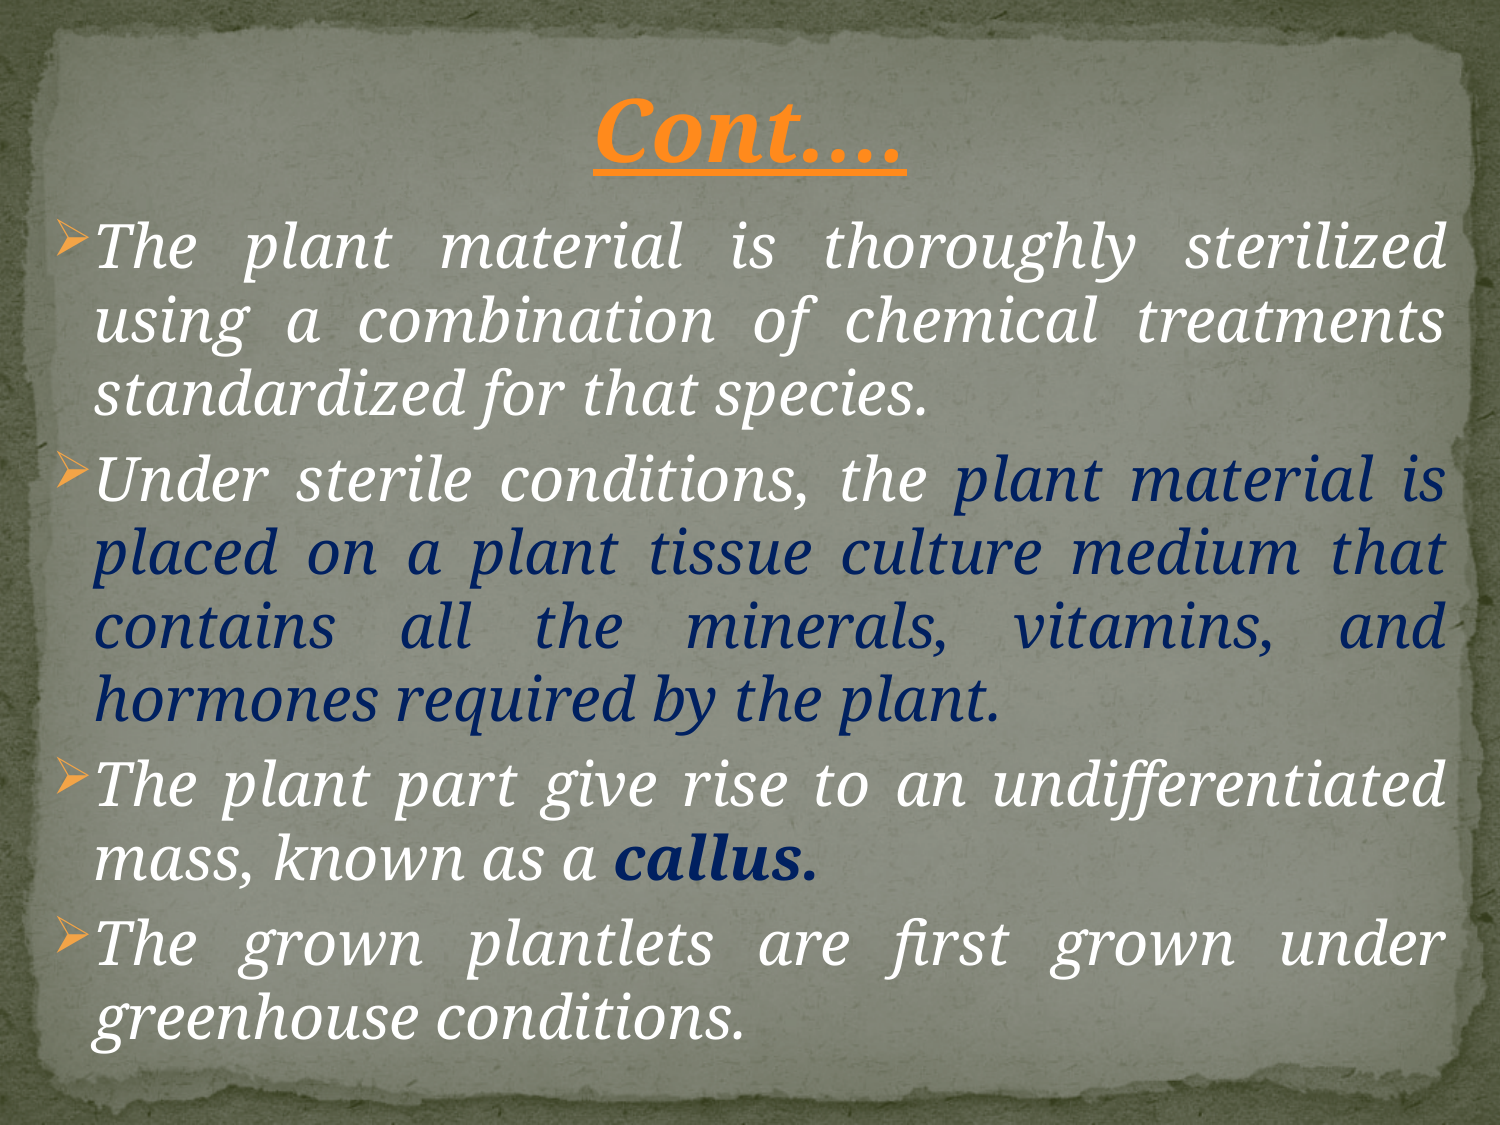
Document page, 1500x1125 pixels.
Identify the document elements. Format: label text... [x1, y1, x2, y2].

title Cont.… [74, 24, 1425, 188]
list The plant material is thoroughly sterilized using a combination of chemical treatments standardized for that species. Under sterile conditions, the plant material is placed on a plant tissue culture medium that contains all the minerals, vitamins, and hormones required by the plant. The plant part give rise to an undifferentiated mass, known as a callus. The grown plantlets are first grown under greenhouse conditions. [37, 200, 1463, 1063]
